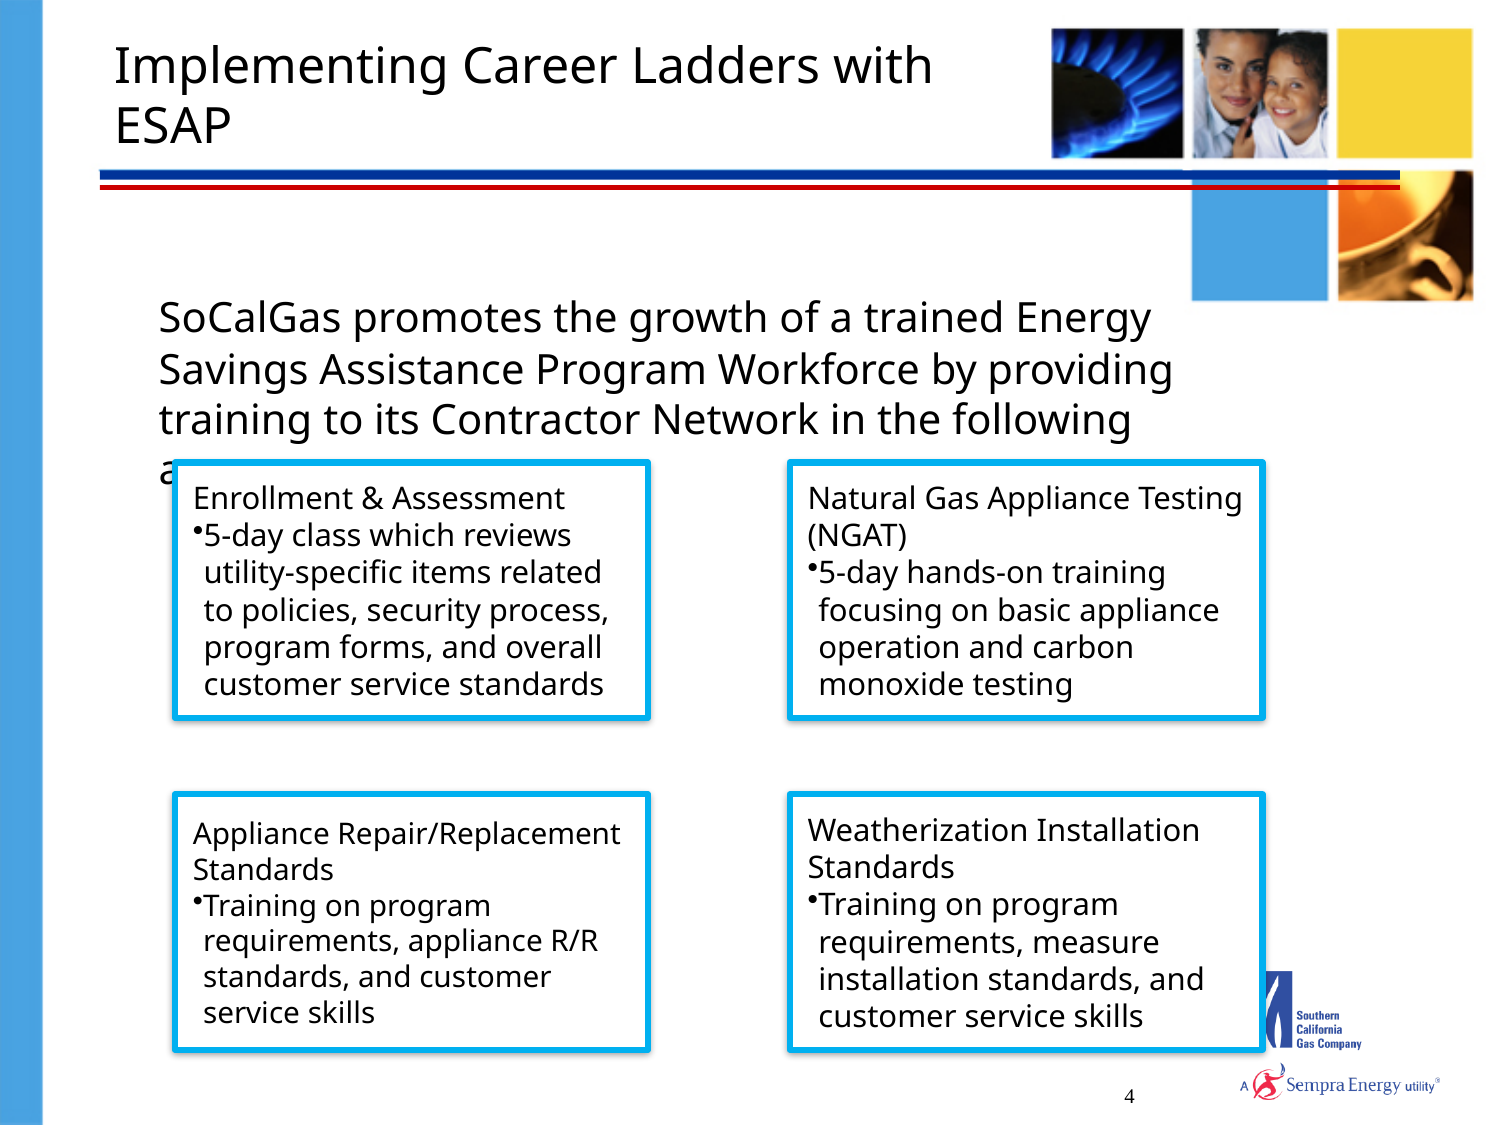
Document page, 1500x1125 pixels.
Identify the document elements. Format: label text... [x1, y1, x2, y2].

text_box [174, 462, 1263, 1026]
picture [0, 0, 1500, 1125]
list SoCalGas promotes the growth of a trained Energy Savings Assistance Program Workforce by providing training to its Contractor Network in the following areas: [87, 274, 1263, 951]
title Implementing Career Ladders with ESAP [99, 24, 1038, 163]
slide_number 4 [974, 1074, 1151, 1101]
